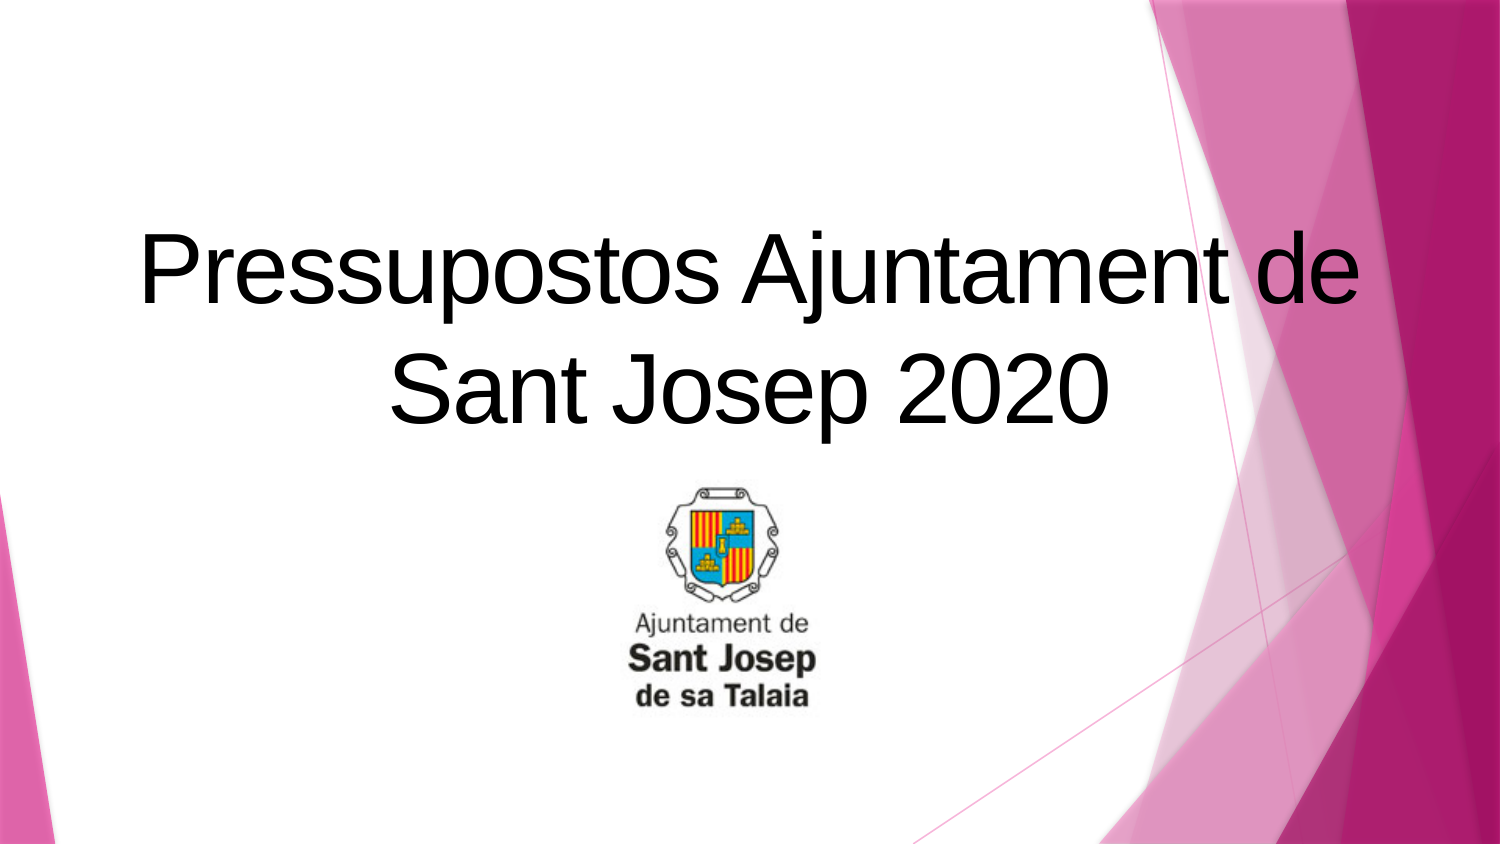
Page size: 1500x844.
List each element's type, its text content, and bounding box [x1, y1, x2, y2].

picture [600, 477, 836, 719]
text_box Pressupostos Ajuntament de Sant Josep 2020 [51, 122, 1449, 459]
